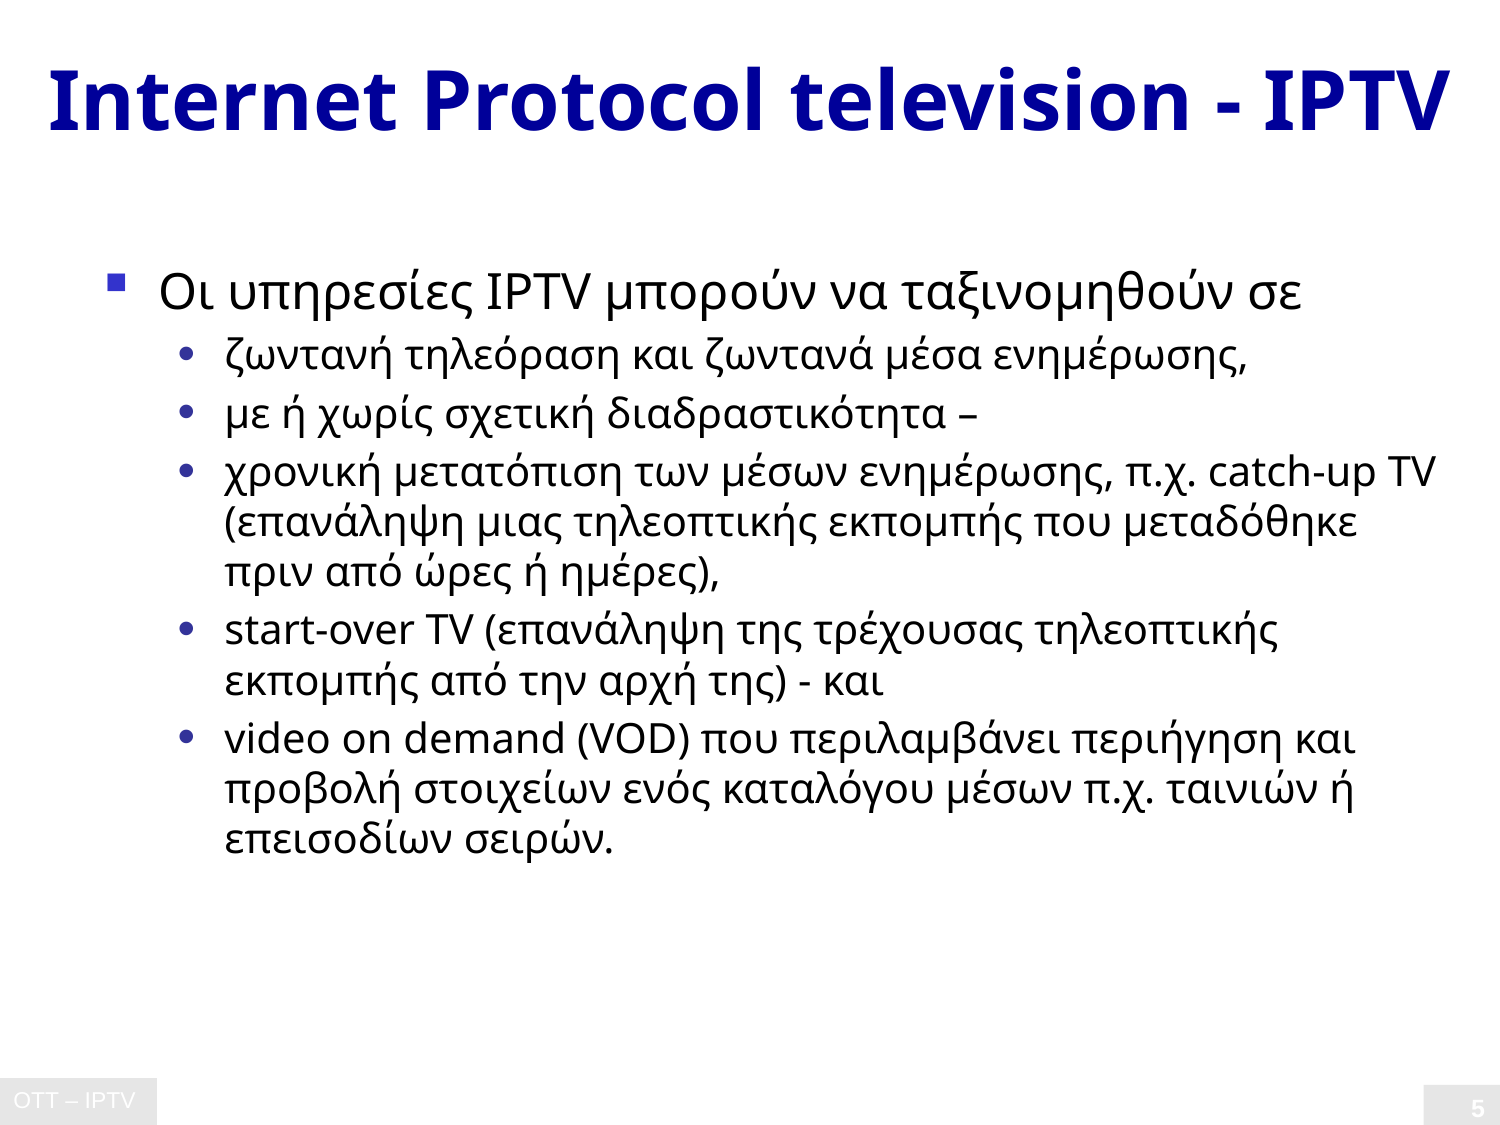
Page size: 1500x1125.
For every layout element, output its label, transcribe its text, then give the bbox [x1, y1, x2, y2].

list Οι υπηρεσίες IPTV μπορούν να ταξινομηθούν σε ζωντανή τηλεόραση και ζωντανά μέσα ενημέρωσης, με ή χωρίς σχετική διαδραστικότητα – χρονική μετατόπιση των μέσων ενημέρωσης, π.χ. catch-up TV (επανάληψη μιας τηλεοπτικής εκπομπής που μεταδόθηκε πριν από ώρες ή ημέρες), start-over TV (επανάληψη της τρέχουσας τηλεοπτικής εκπομπής από την αρχή της) - και video on demand (VOD) που περιλαμβάνει περιήγηση και προβολή στοιχείων ενός καταλόγου μέσων π.χ. ταινιών ή επεισοδίων σειρών. [87, 252, 1469, 1026]
title Internet Protocol television - IPTV [0, 0, 1500, 195]
